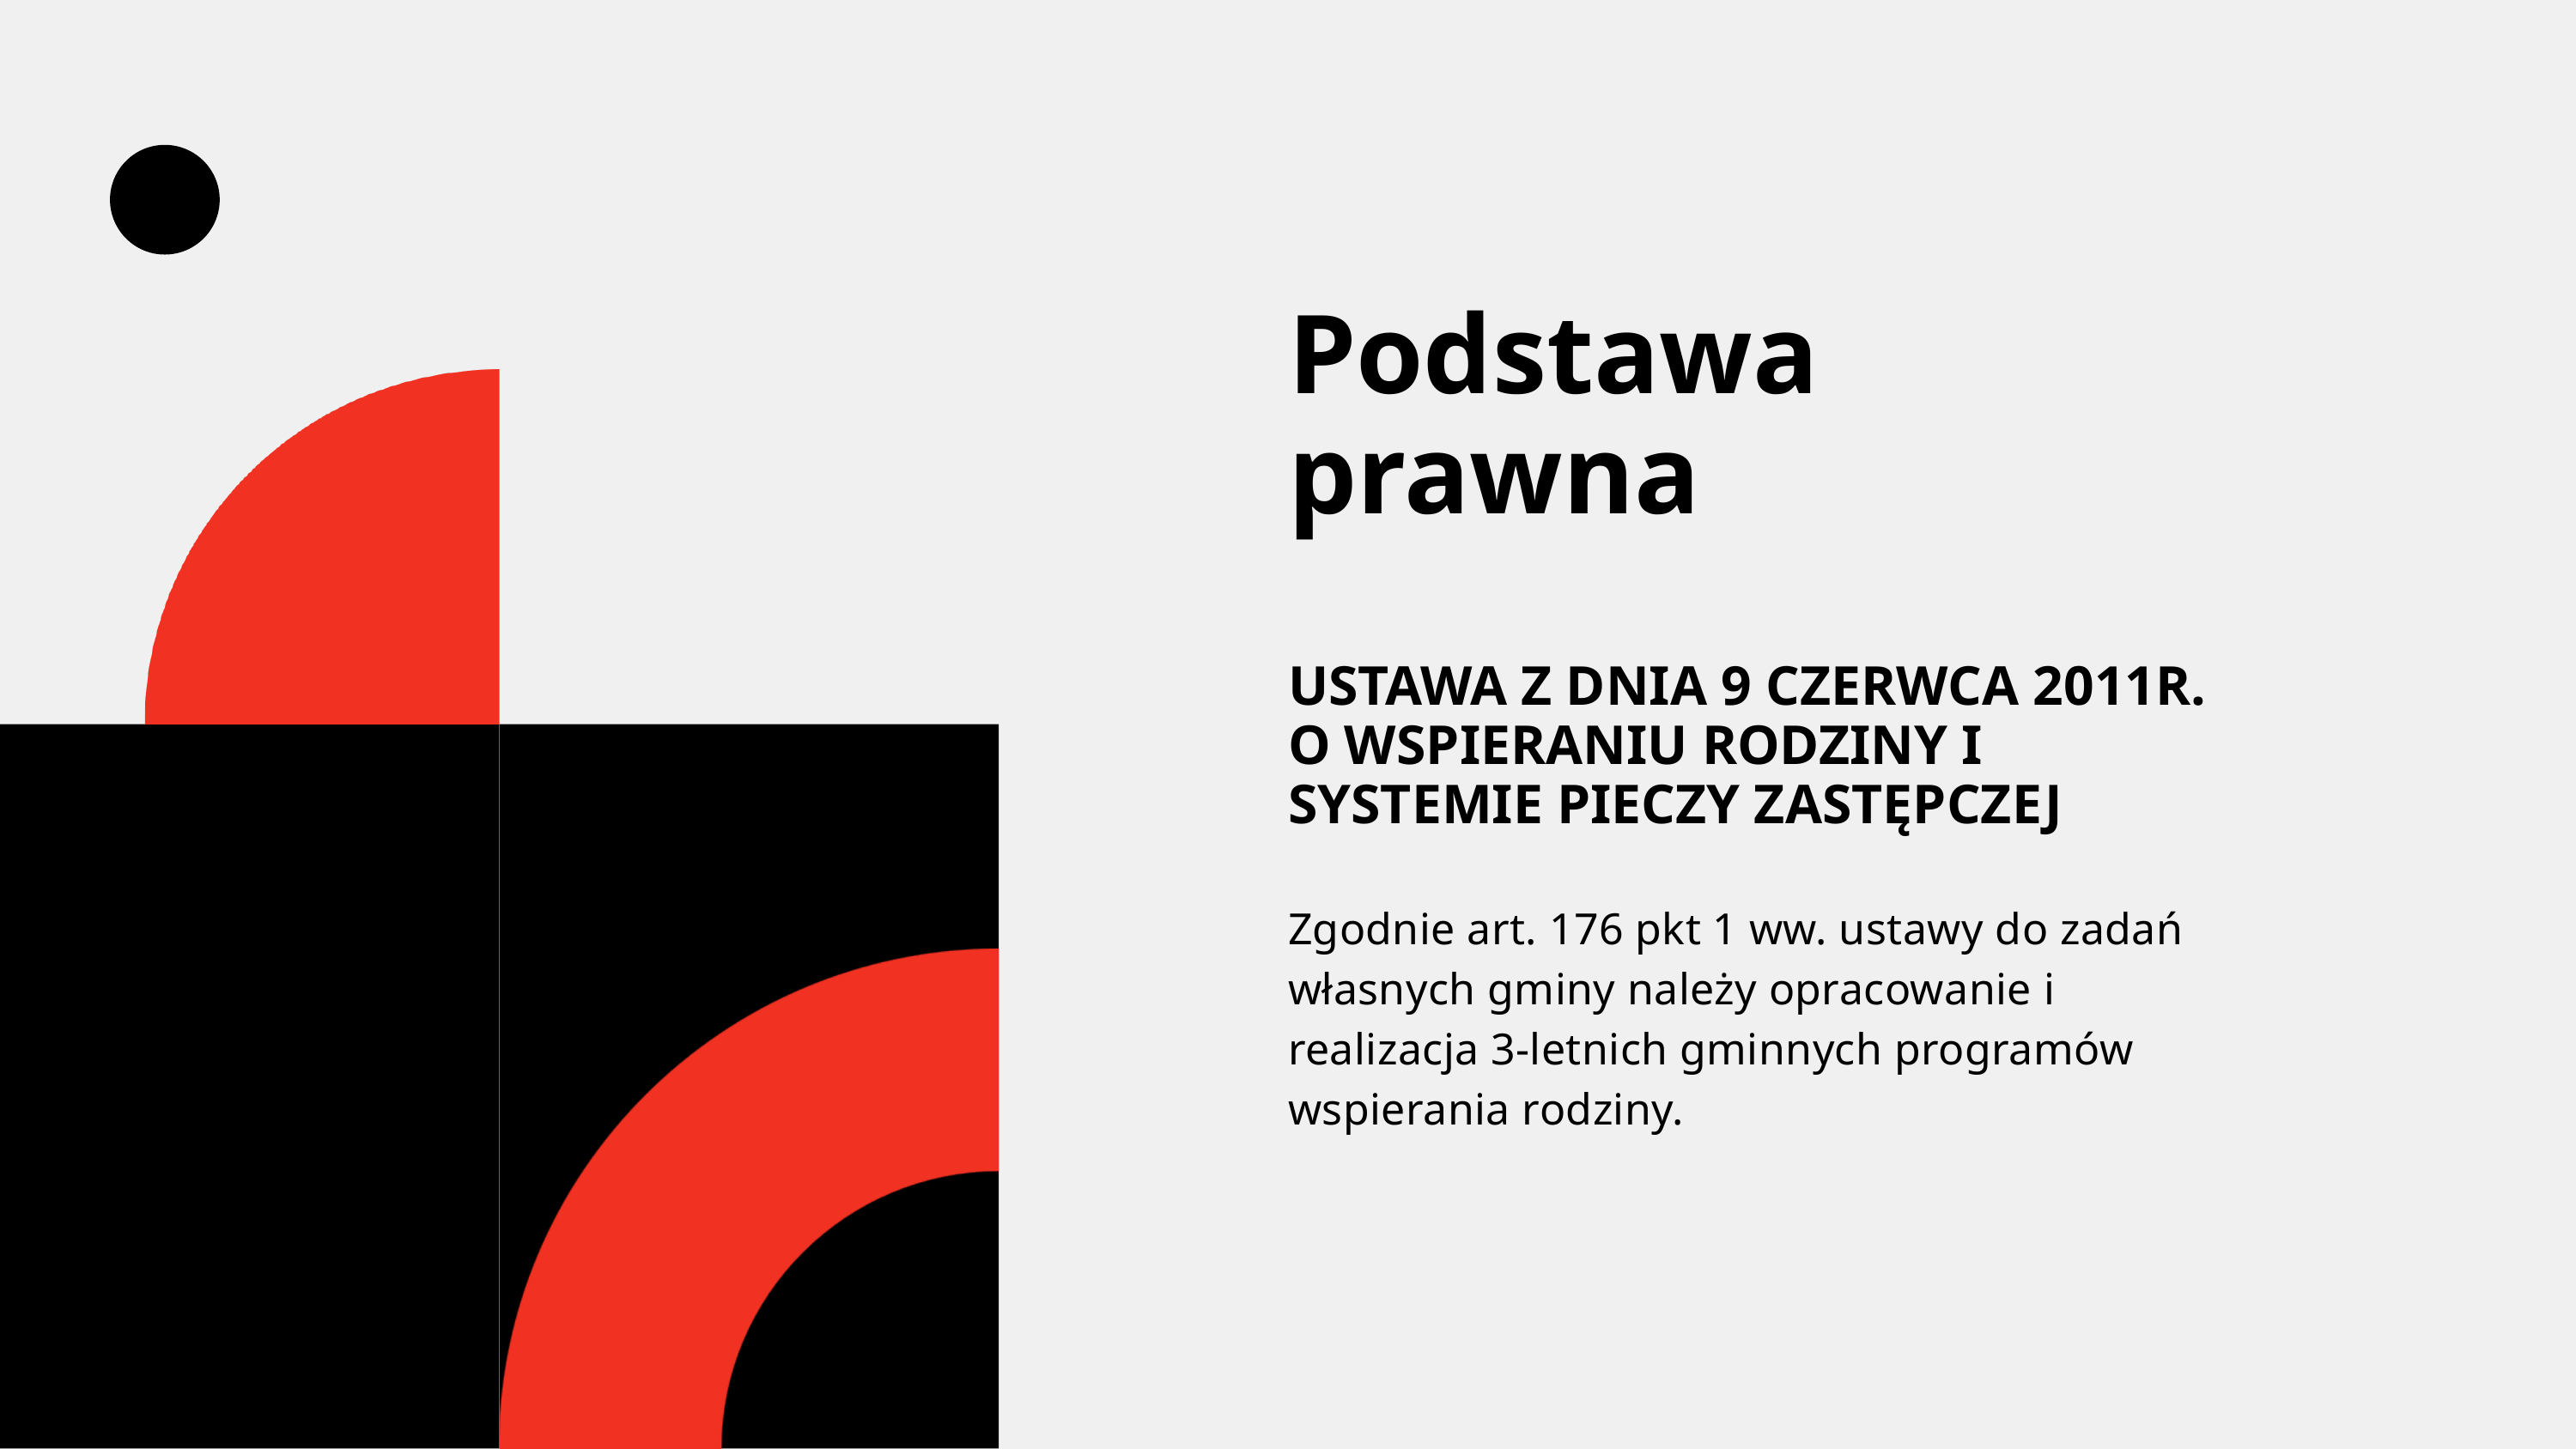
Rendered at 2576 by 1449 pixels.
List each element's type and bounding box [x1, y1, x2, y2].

text_box [500, 724, 999, 949]
text_box [1287, 239, 2224, 1184]
text_box [499, 949, 999, 1449]
text_box [144, 369, 500, 724]
text_box [0, 724, 500, 1449]
text_box [109, 144, 221, 255]
